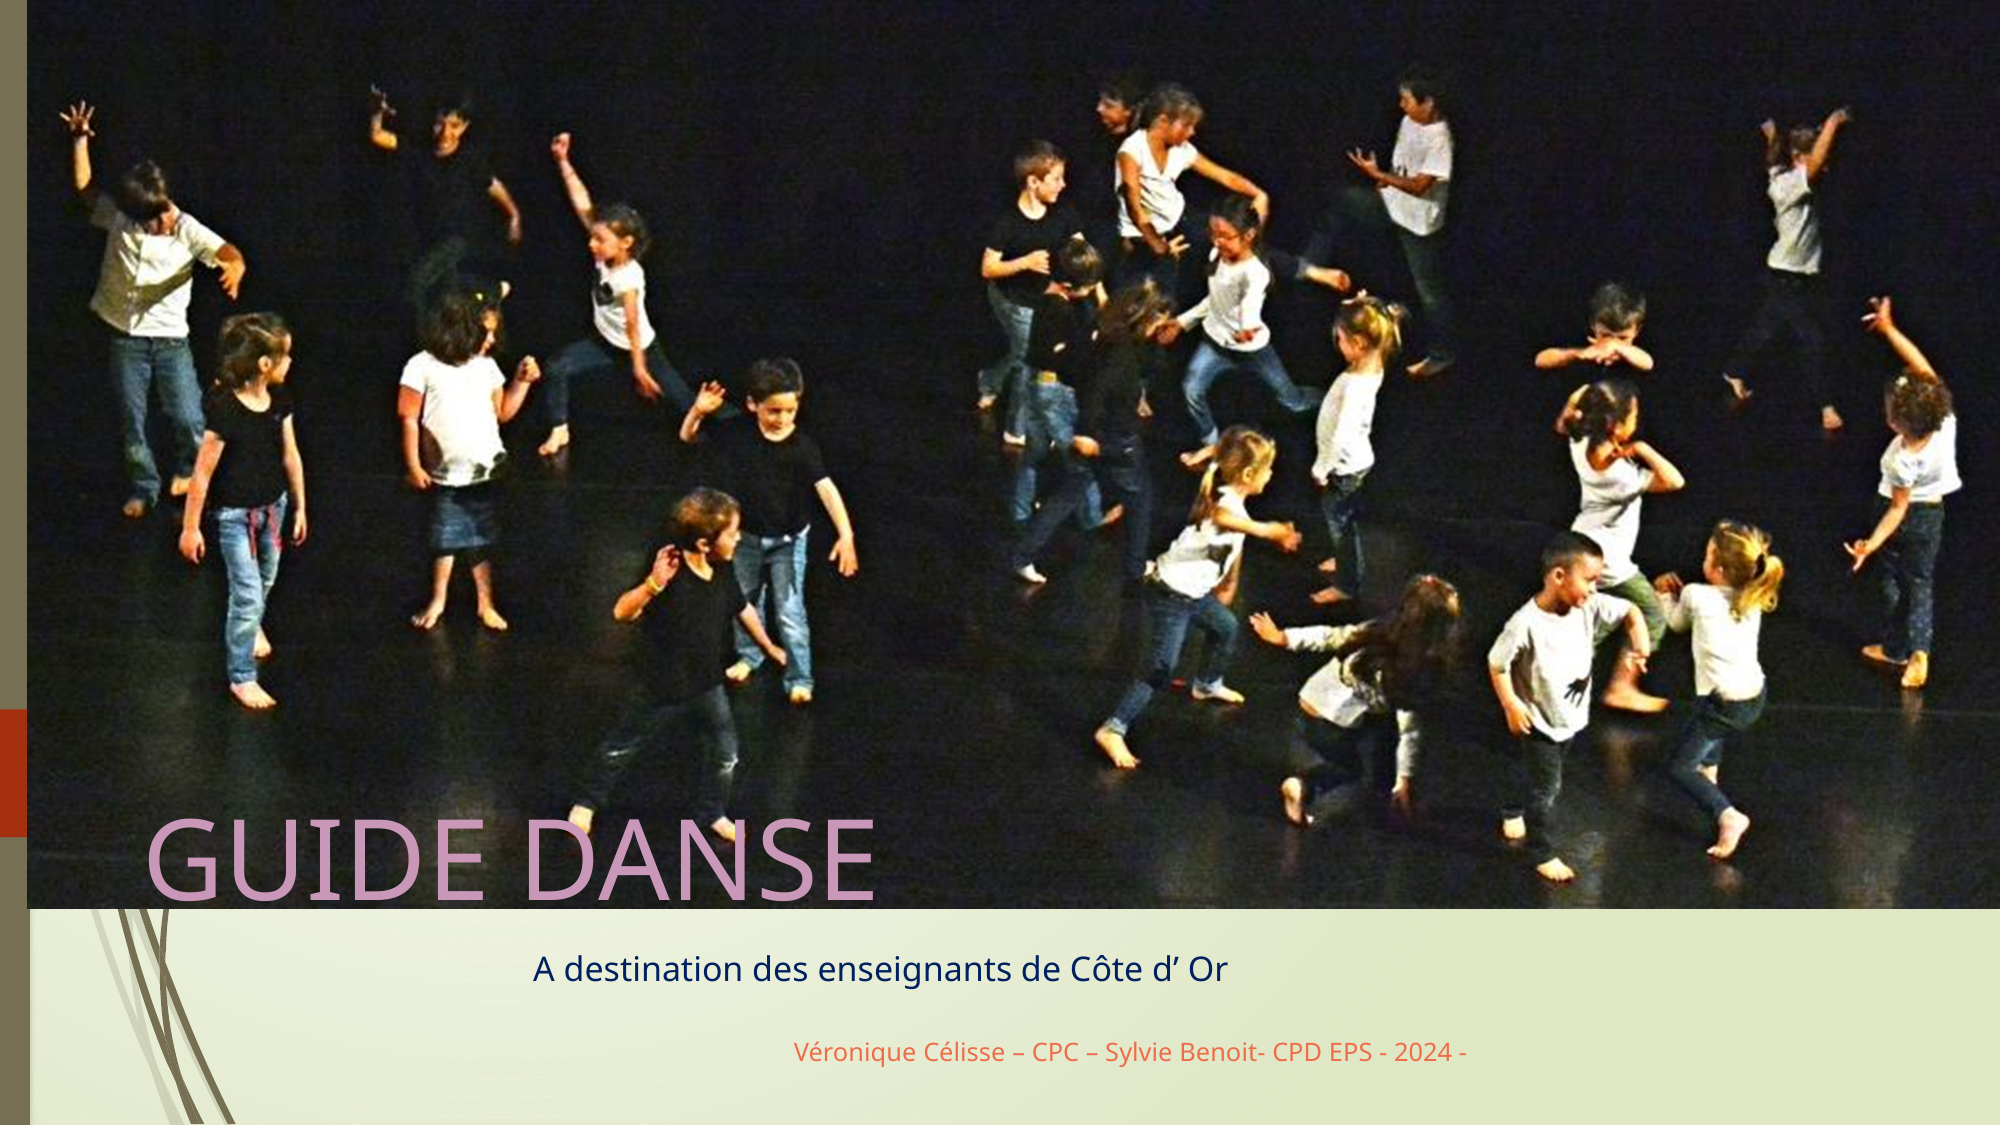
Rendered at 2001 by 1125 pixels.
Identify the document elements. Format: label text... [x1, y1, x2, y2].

title GUIDE DANSE [127, 921, 1590, 931]
subtitle A destination des enseignants de Côte d’ Or Véronique Célisse – CPC – Sylvie Benoit- CPD EPS - 2024 - [518, 940, 1981, 1125]
picture [27, 0, 2000, 910]
